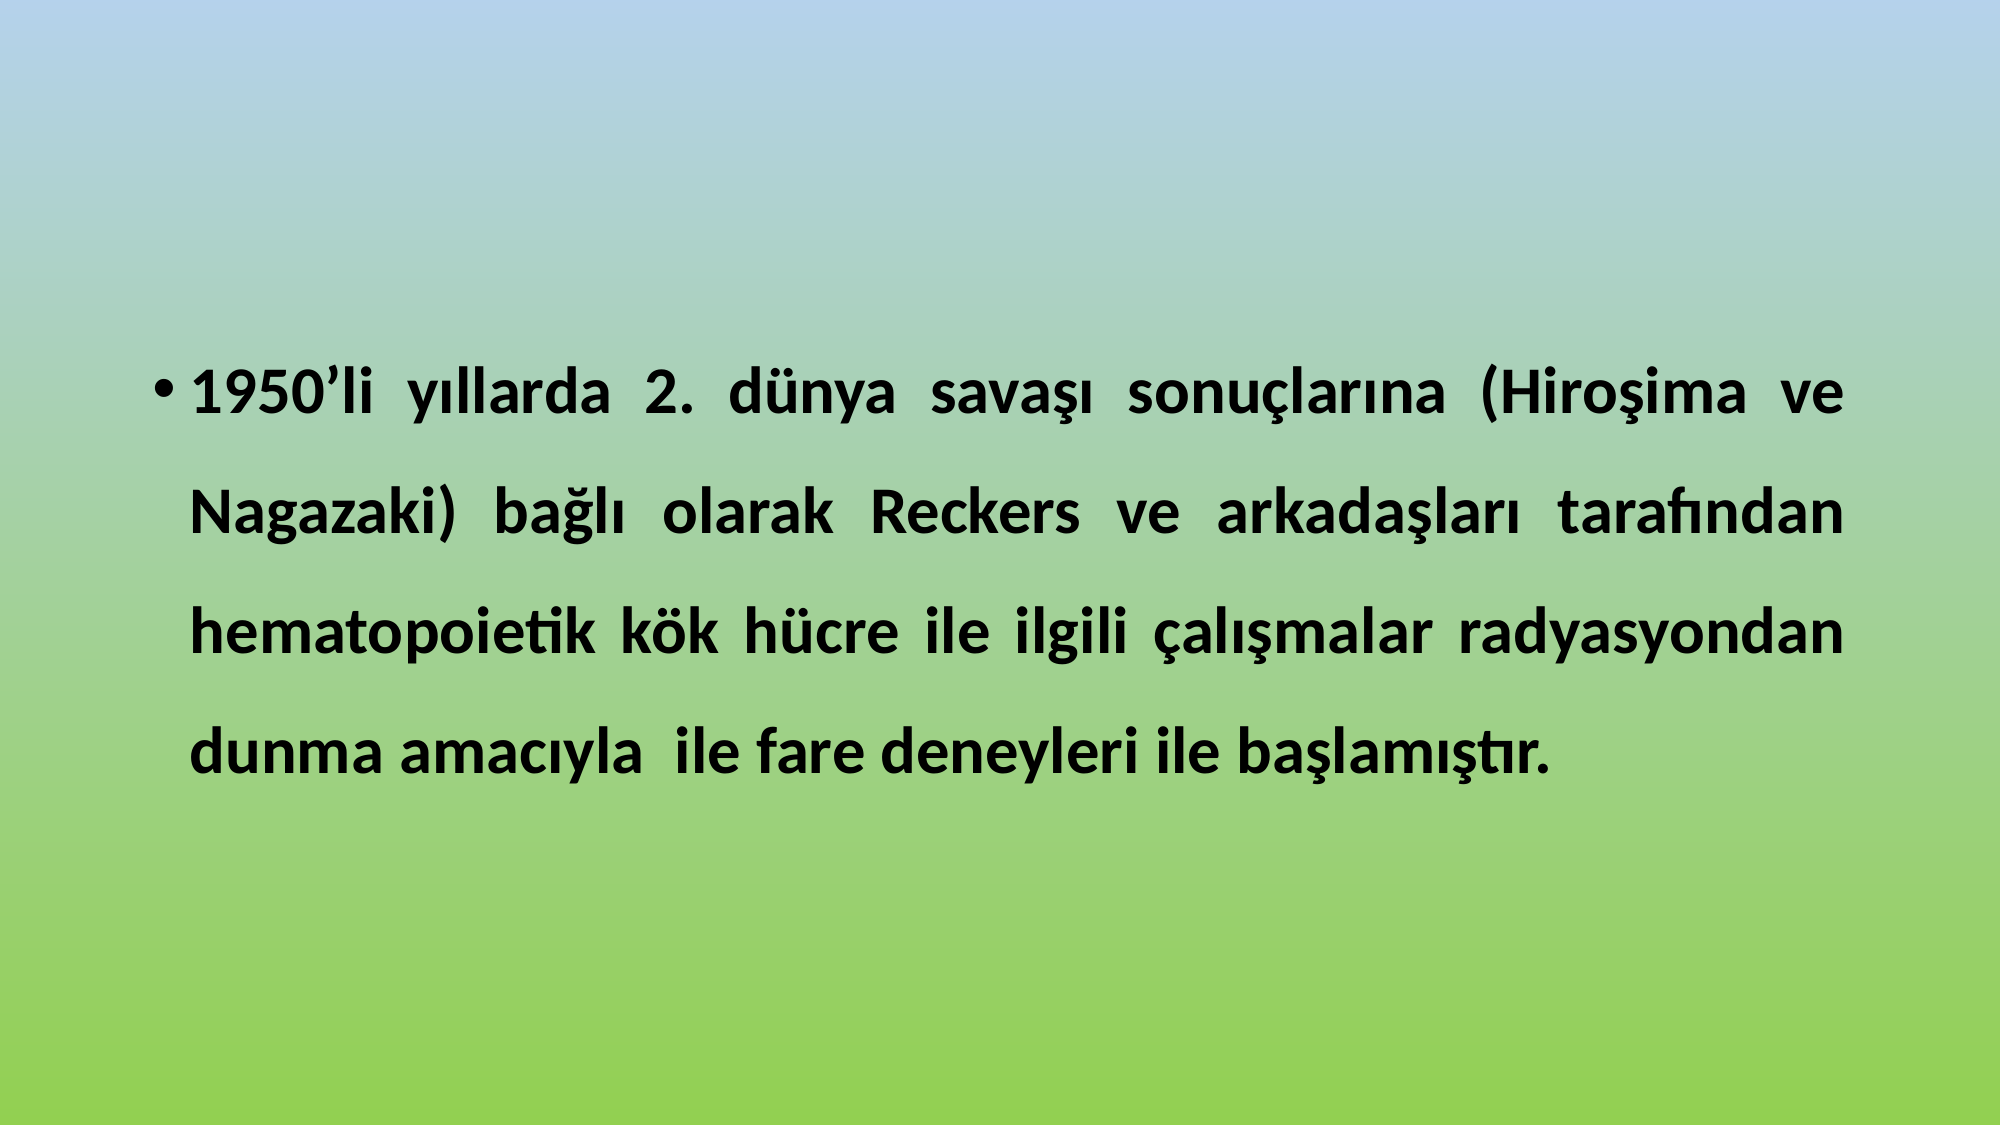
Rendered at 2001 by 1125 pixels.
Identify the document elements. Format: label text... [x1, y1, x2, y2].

list 1950’li yıllarda 2. dünya savaşı sonuçlarına (Hiroşima ve Nagazaki) bağlı olarak Reckers ve arkadaşları tarafından hematopoietik kök hücre ile ilgili çalışmalar radyasyondan dunma amacıyla ile fare deneyleri ile başlamıştır. [137, 299, 1863, 1014]
